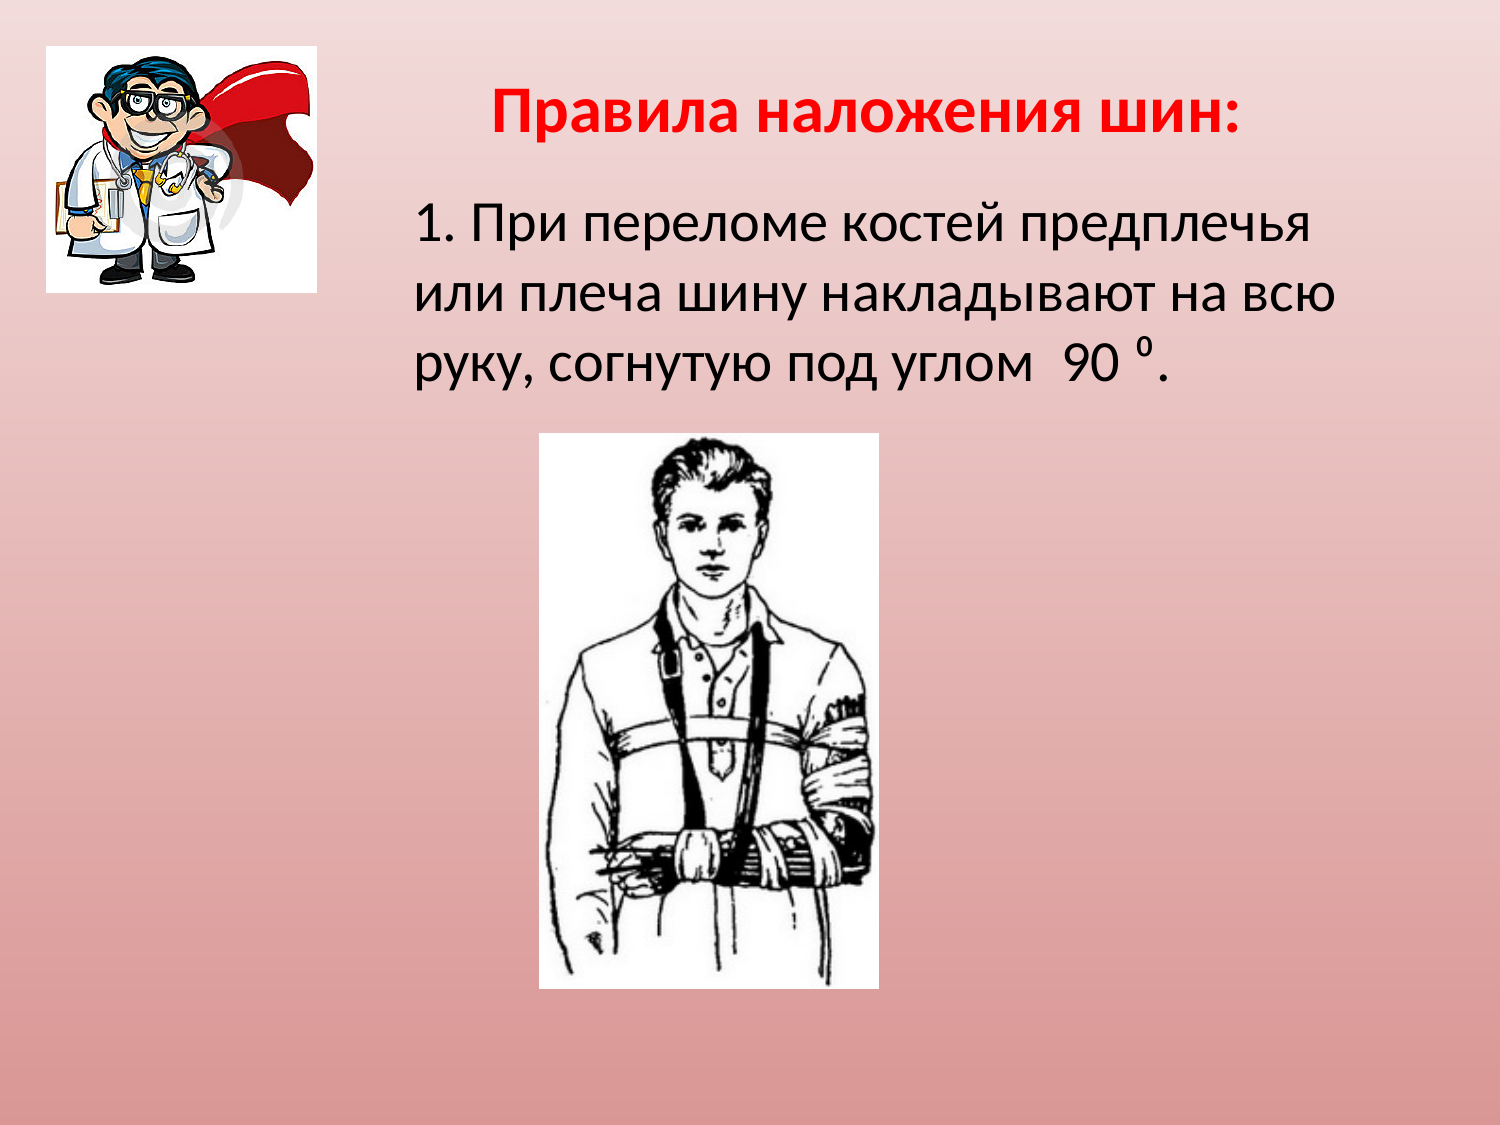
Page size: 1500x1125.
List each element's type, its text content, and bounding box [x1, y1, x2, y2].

text_box Правила наложения шин: [445, 58, 1289, 154]
picture [46, 46, 317, 293]
text_box 1. При переломе костей предплечья или плеча шину накладывают на всю руку, согнутую под углом 90 ⁰. [398, 175, 1395, 401]
picture [538, 433, 880, 989]
